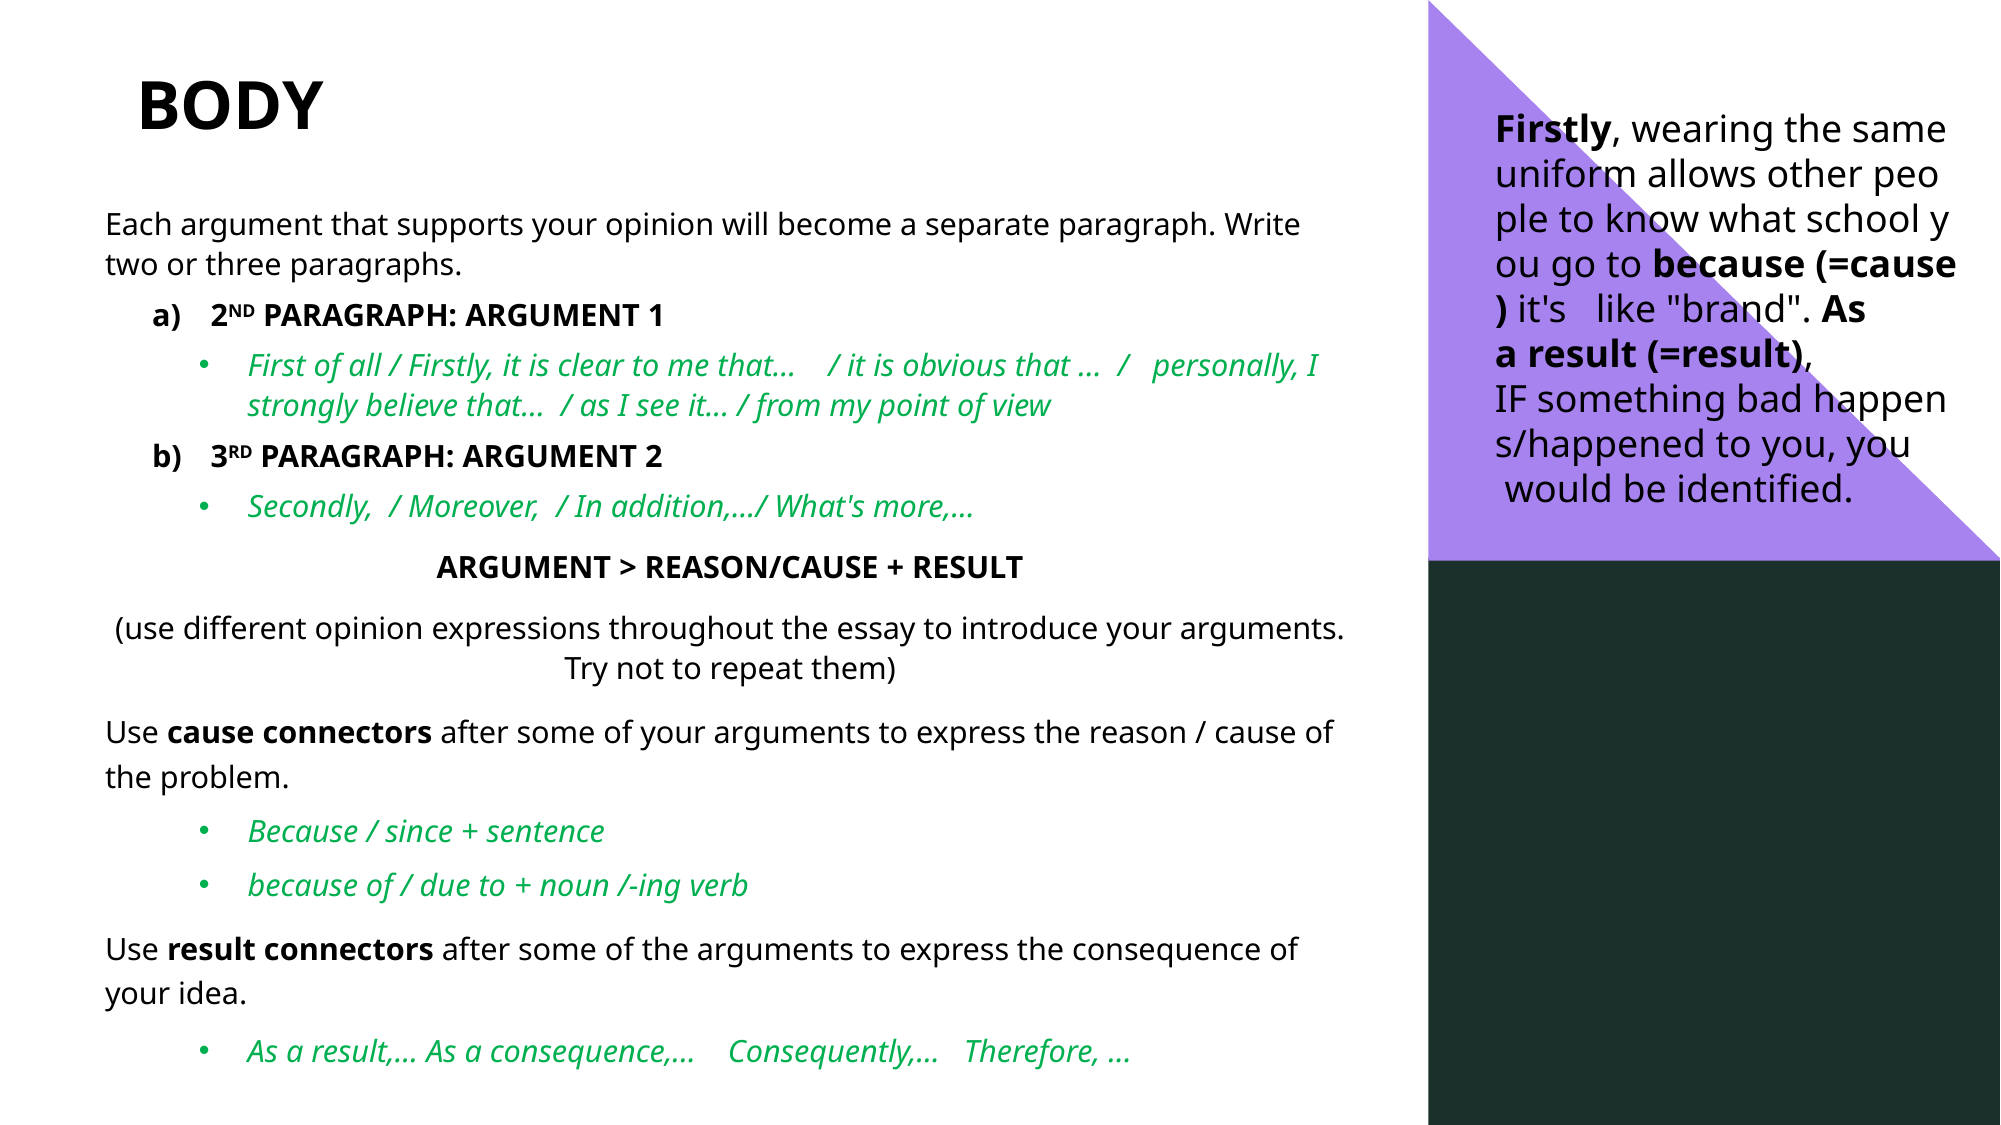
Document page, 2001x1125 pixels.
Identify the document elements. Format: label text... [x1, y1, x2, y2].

text_box [1426, 0, 2000, 563]
text_box [1426, 563, 2000, 1125]
text_box Firstly, wearing the same uniform allows other people to know what school you go to because (=cause) it's like "brand". As a result (=result), IF something bad happens/happened to you, you would be identified. [1480, 98, 1975, 518]
text_box BODY [121, 43, 1206, 151]
text_box [0, 0, 1426, 1125]
text_box [1433, 0, 2000, 554]
text_box Each argument that supports your opinion will become a separate paragraph. Write two or three paragraphs. 2ND PARAGRAPH: ARGUMENT 1 First of all / Firstly, it is clear to me that… / it is obvious that … / personally, I strongly believe that… / as I see it... / from my point of view 3RD PARAGRAPH: ARGUMENT 2 Secondly, / Moreover, / In addition,.../ What's more,... ARGUMENT > REASON/CAUSE + RESULT (use different opinion expressions throughout the essay to introduce your arguments. Try not to repeat them) Use cause connectors after some of your arguments to express the reason / cause of the problem. Because / since + sentence because of / due to + noun /-ing verb Use result connectors after some of the arguments to express the consequence of your idea. As a result,... As a consequence,... Consequently,... Therefore, ... [90, 193, 1370, 1082]
